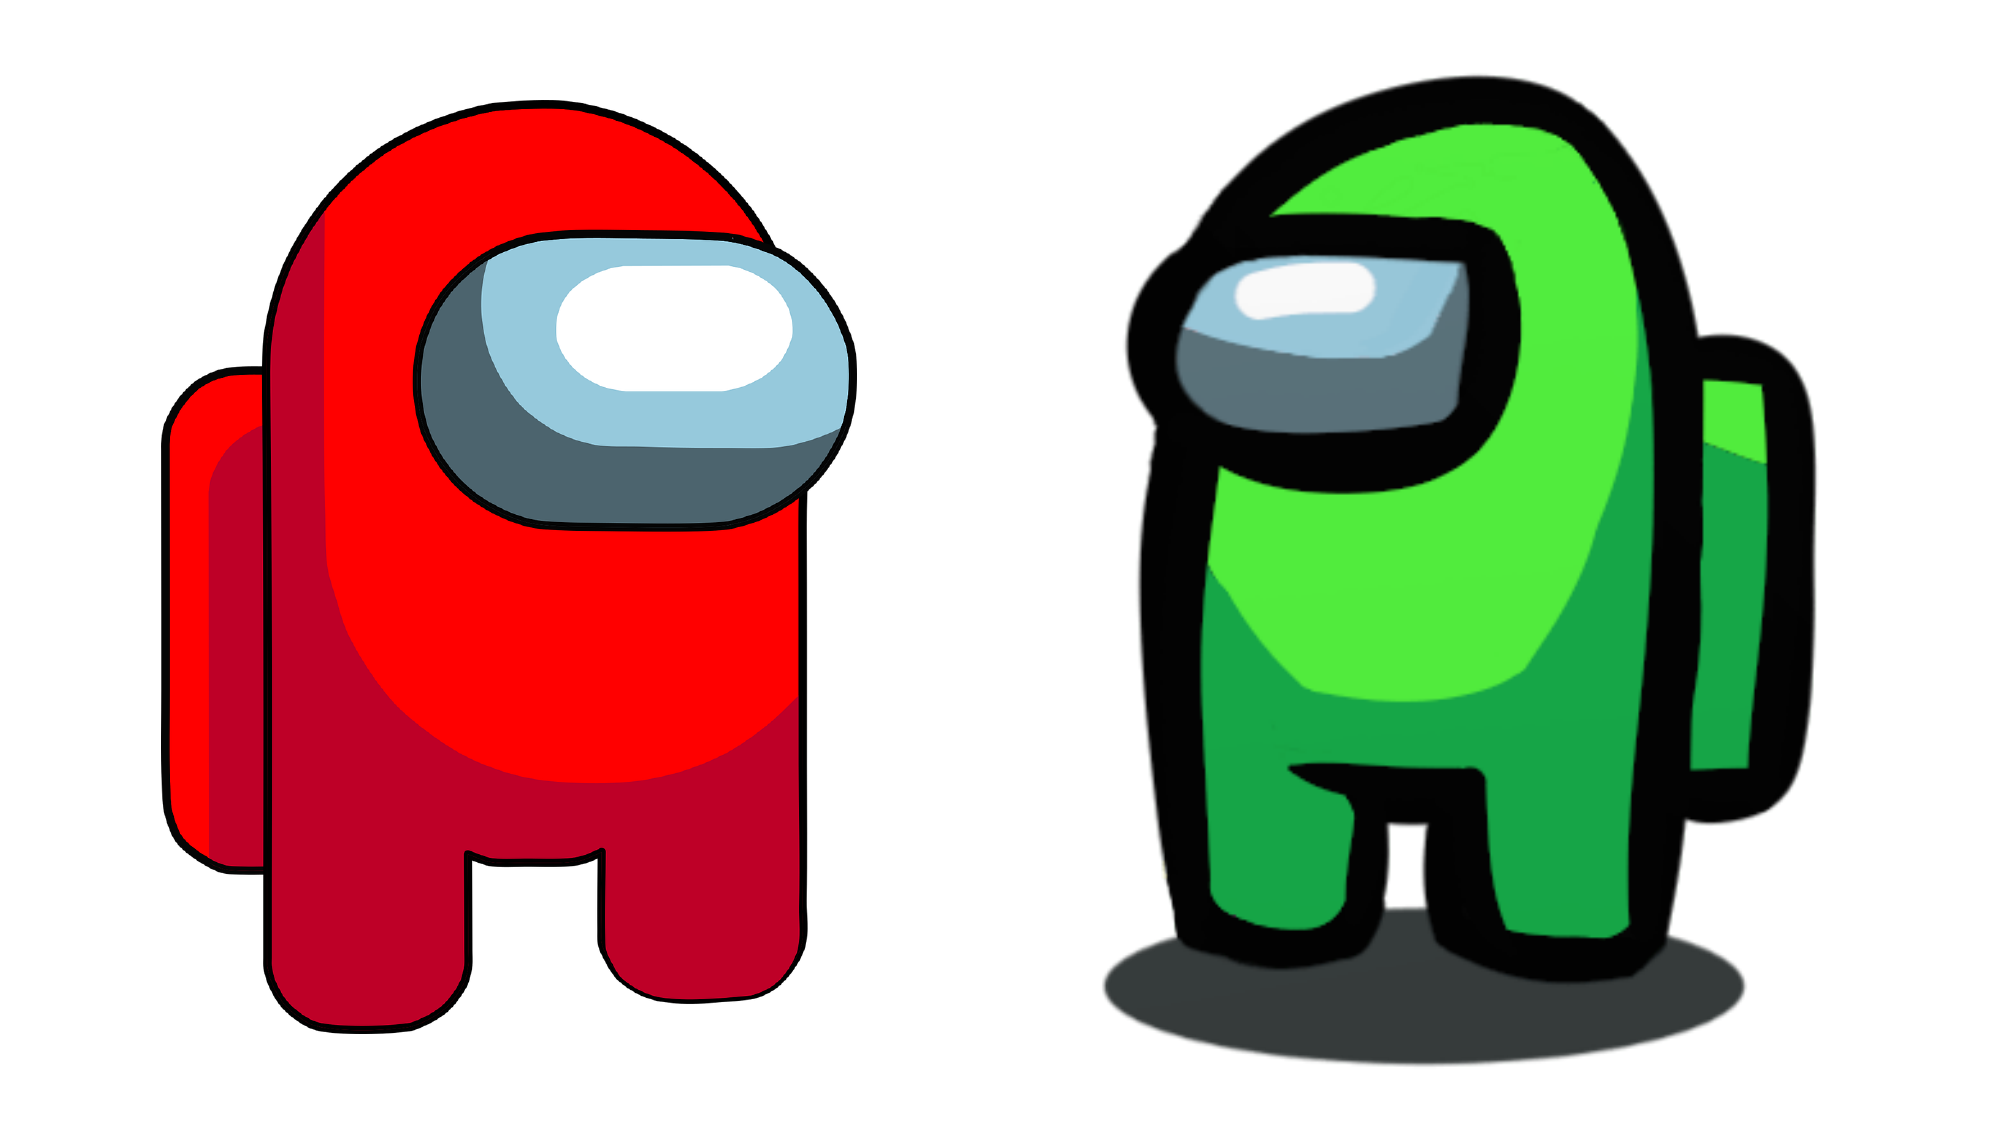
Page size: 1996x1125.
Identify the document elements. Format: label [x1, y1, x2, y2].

picture [972, 51, 1848, 1096]
picture [161, 99, 857, 1034]
